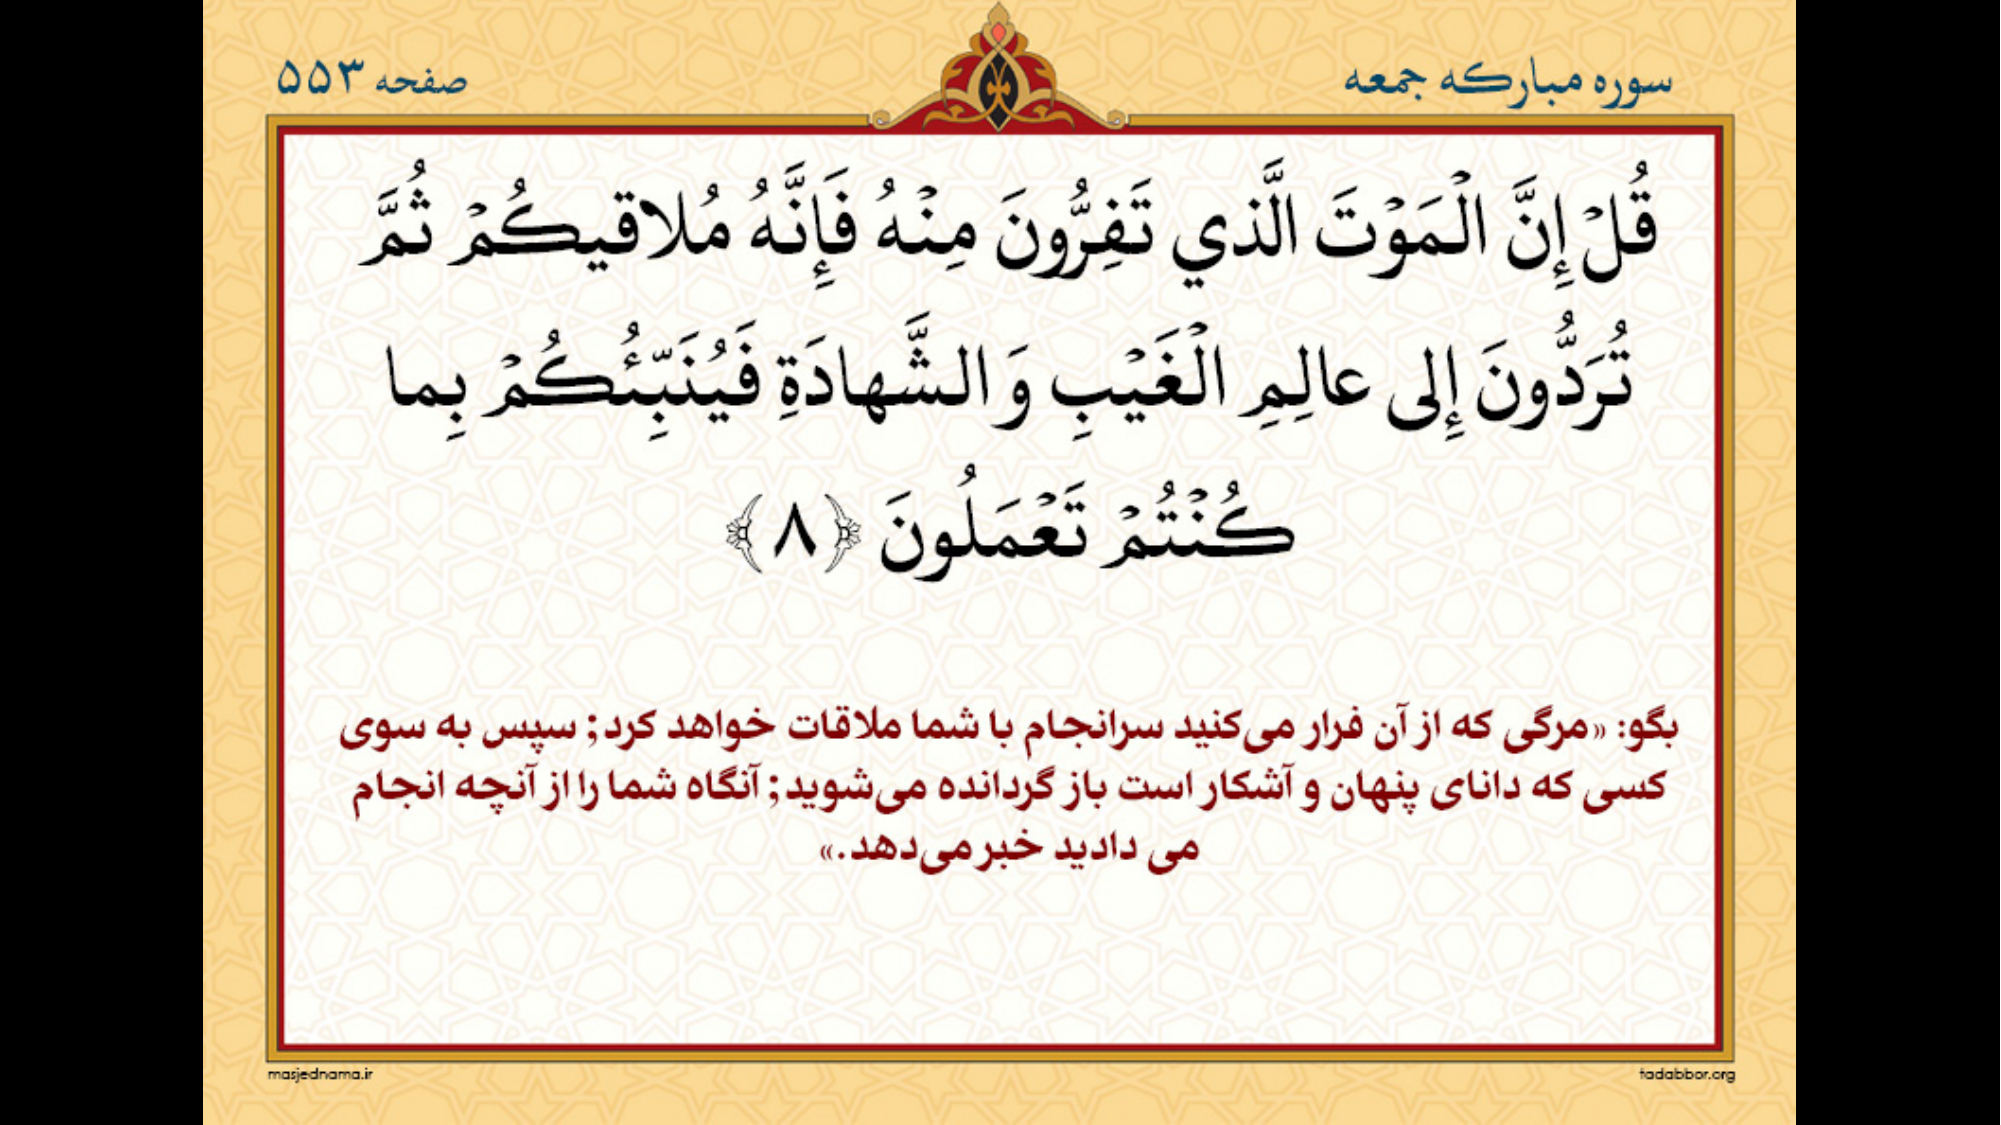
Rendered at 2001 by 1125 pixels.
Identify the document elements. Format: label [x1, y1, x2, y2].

picture [203, 0, 1796, 1125]
